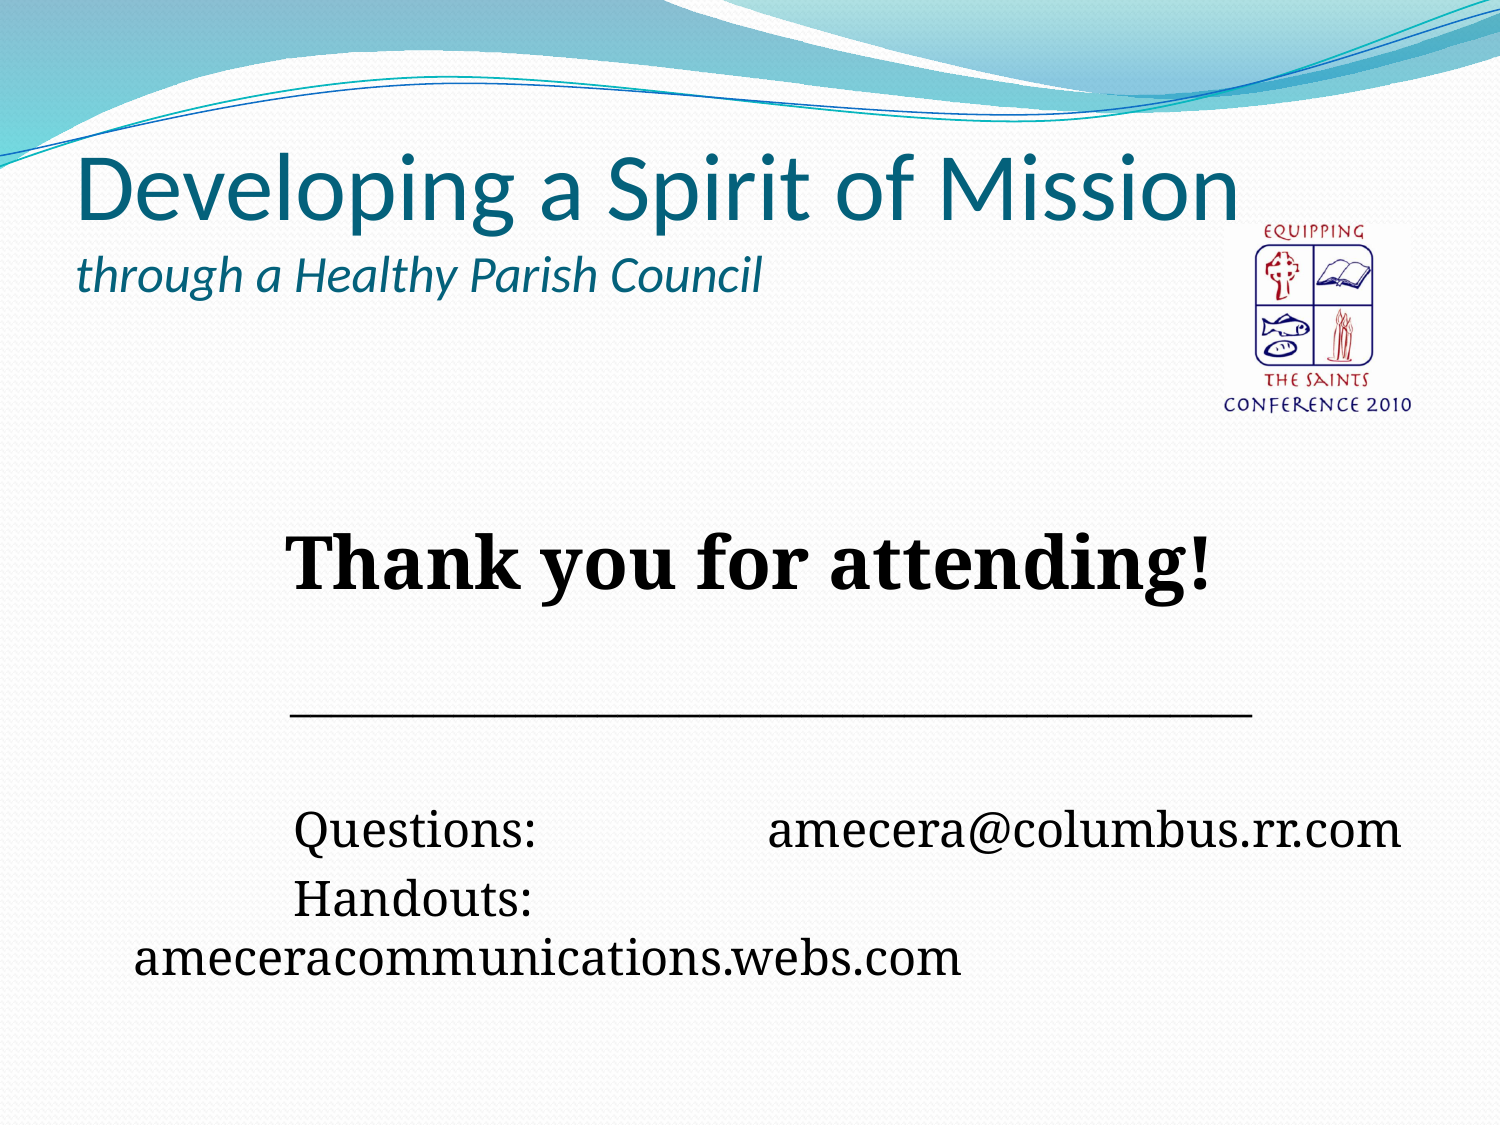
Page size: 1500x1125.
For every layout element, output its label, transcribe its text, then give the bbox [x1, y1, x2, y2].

title Developing a Spirit of Mission through a Healthy Parish Council [75, 115, 1425, 303]
list Thank you for attending! _______________________________________________ Questions: amecera@columbus.rr.com Handouts: ameceracommunications.webs.com [75, 317, 1425, 1038]
picture [1224, 224, 1411, 415]
